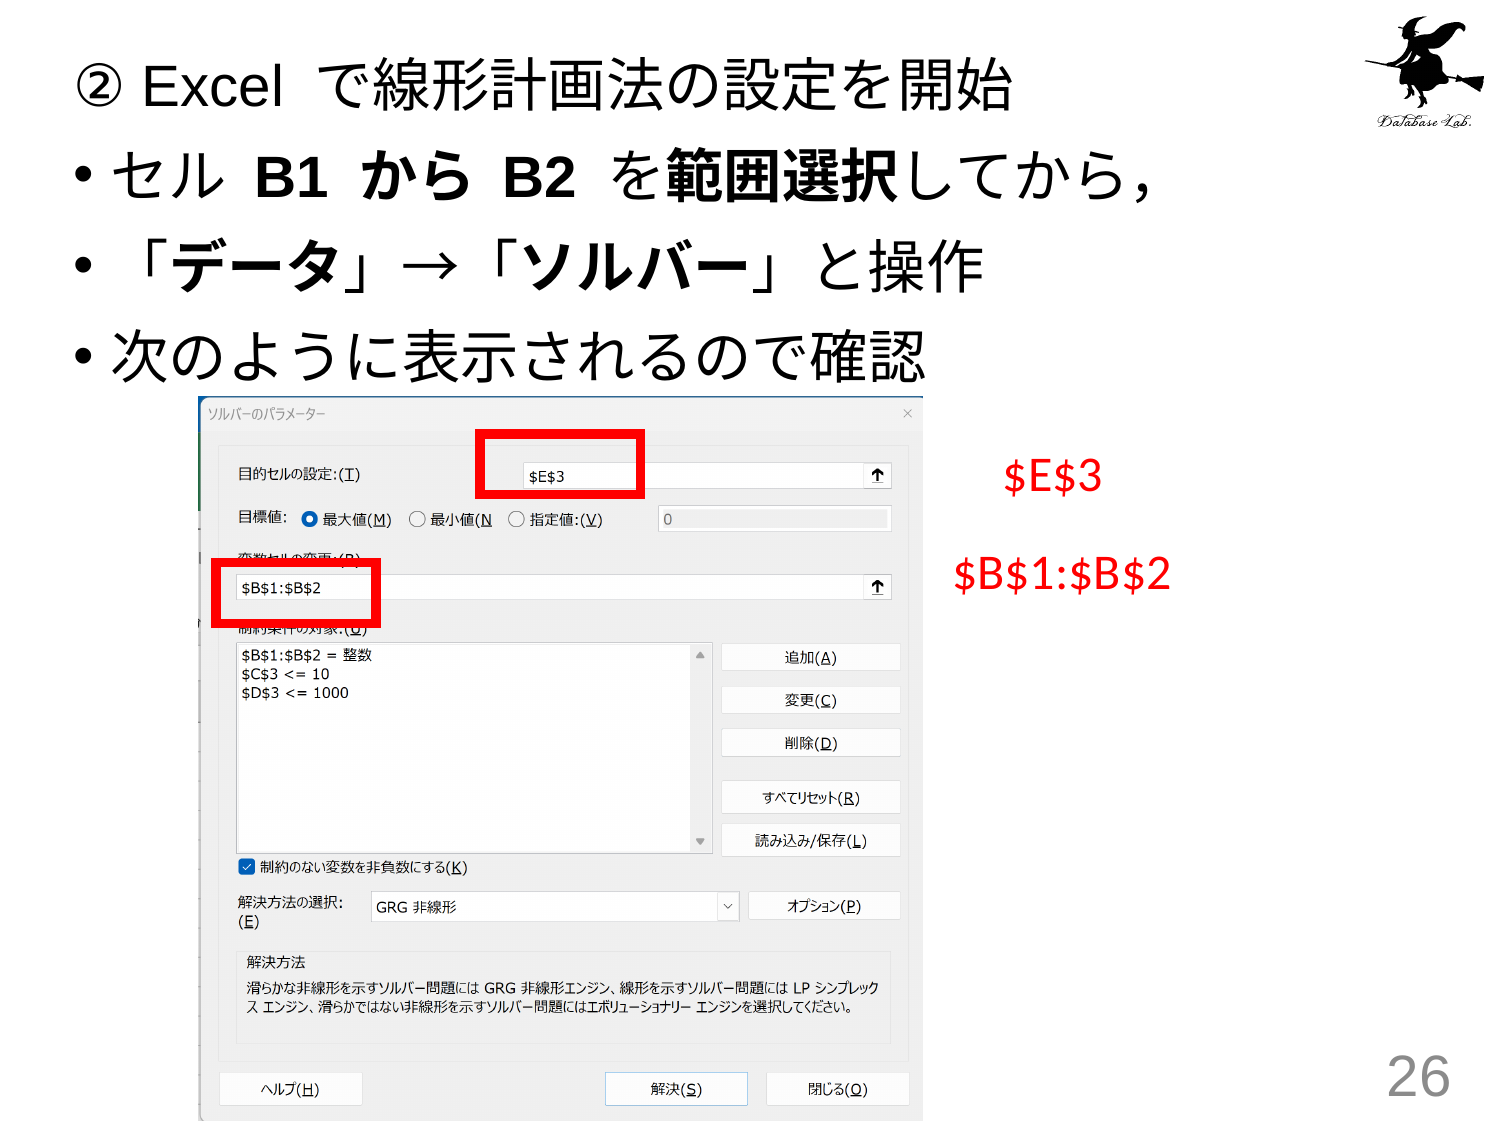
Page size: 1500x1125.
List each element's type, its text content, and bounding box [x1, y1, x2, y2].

picture [198, 396, 923, 1121]
slide_number 26 [1129, 1042, 1467, 1103]
picture [1362, 14, 1486, 130]
list ② Excel で線形計画法の設定を開始 セル B1 から B2 を範囲選択してから， 「データ」→「ソルバー」と操作 次のように表示されるので確認 [58, 40, 1447, 916]
text_box $B$1:$B$2 [937, 532, 1187, 607]
text_box $E$3 [988, 433, 1119, 509]
